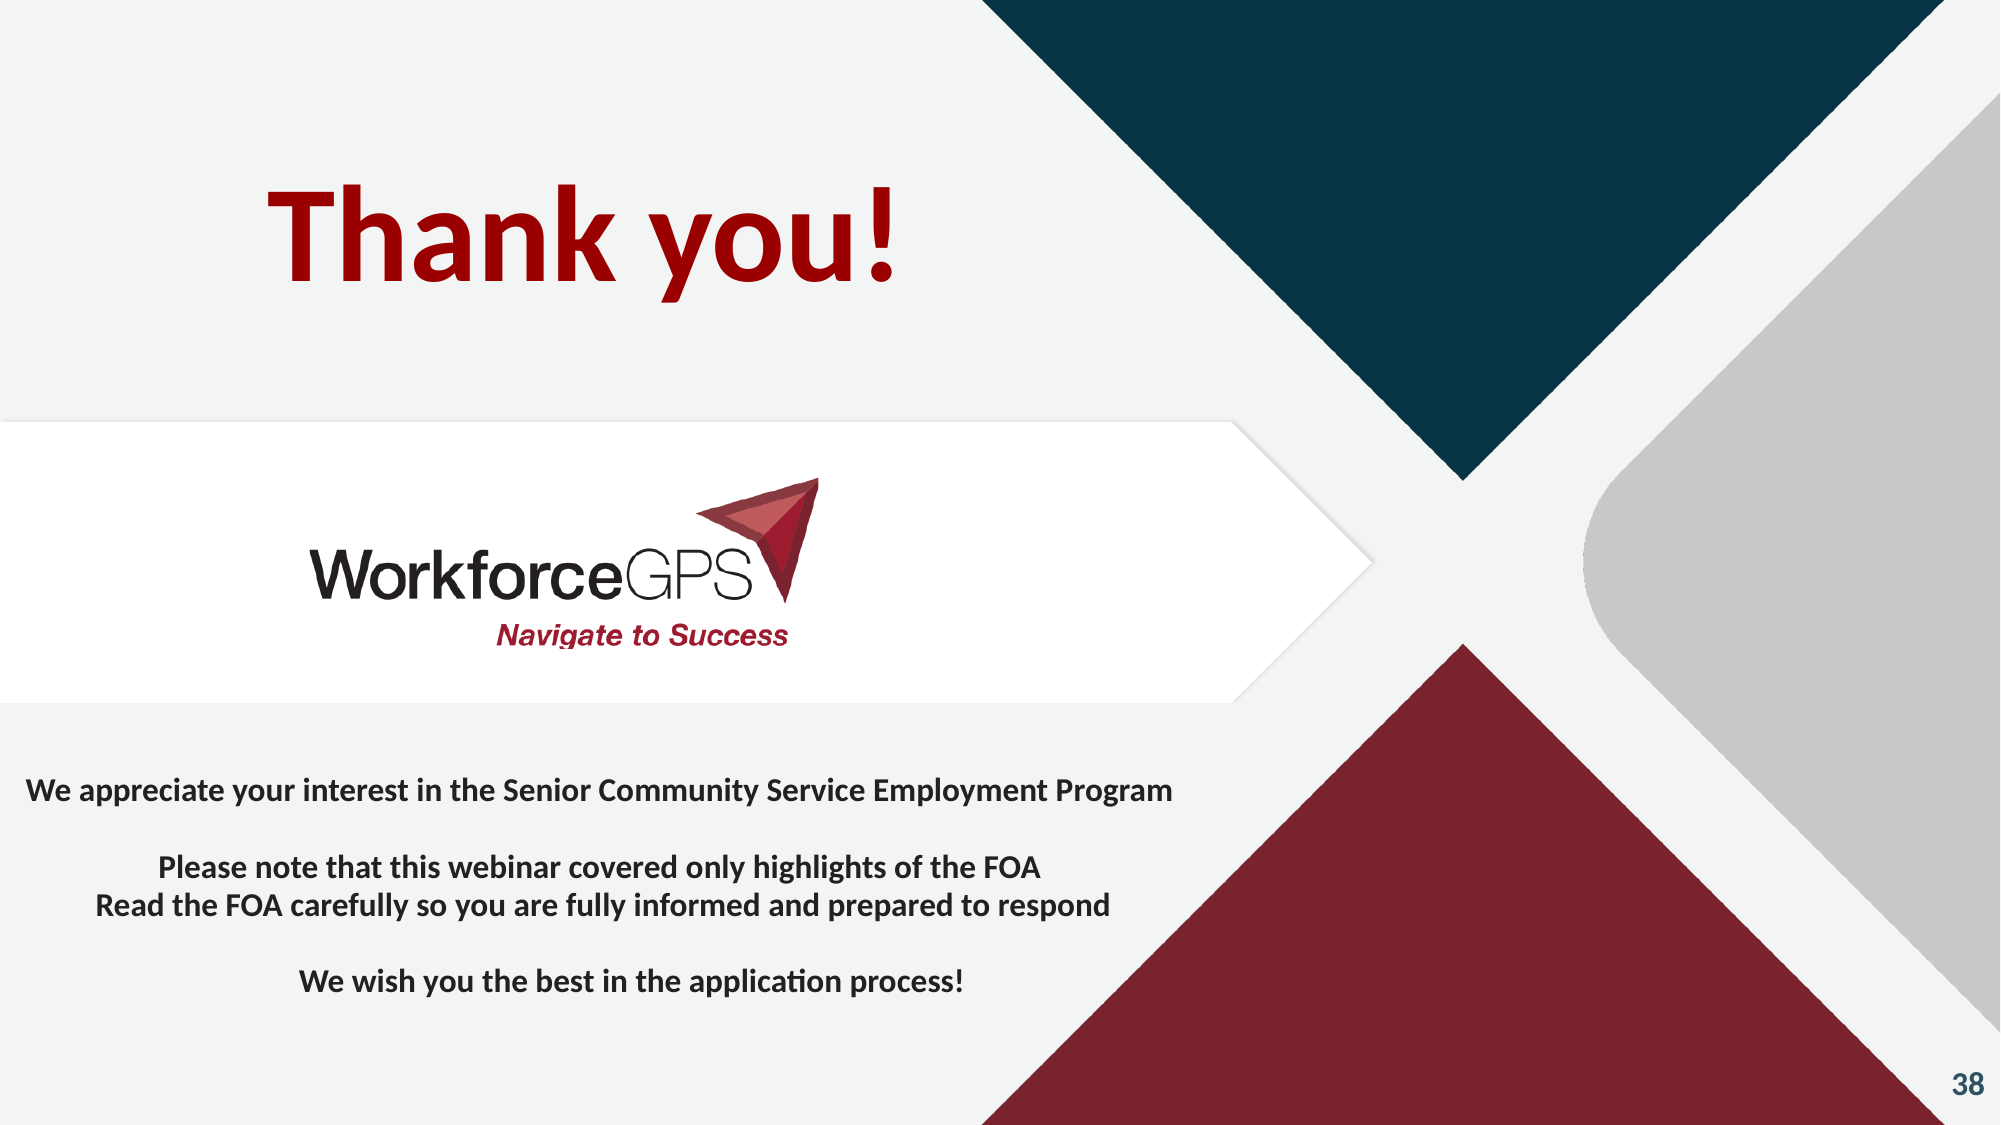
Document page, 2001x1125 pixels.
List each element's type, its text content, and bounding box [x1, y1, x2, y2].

subtitle We appreciate your interest in the Senior Community Service Employment Program Please note that this webinar covered only highlights of the FOA Read the FOA carefully so you are fully informed and prepared to respond We wish you the best in the application process! [9, 763, 1199, 1040]
slide_number 38 [1650, 1052, 2000, 1113]
picture [981, 0, 2001, 1125]
title Thank you! [21, 111, 1152, 412]
